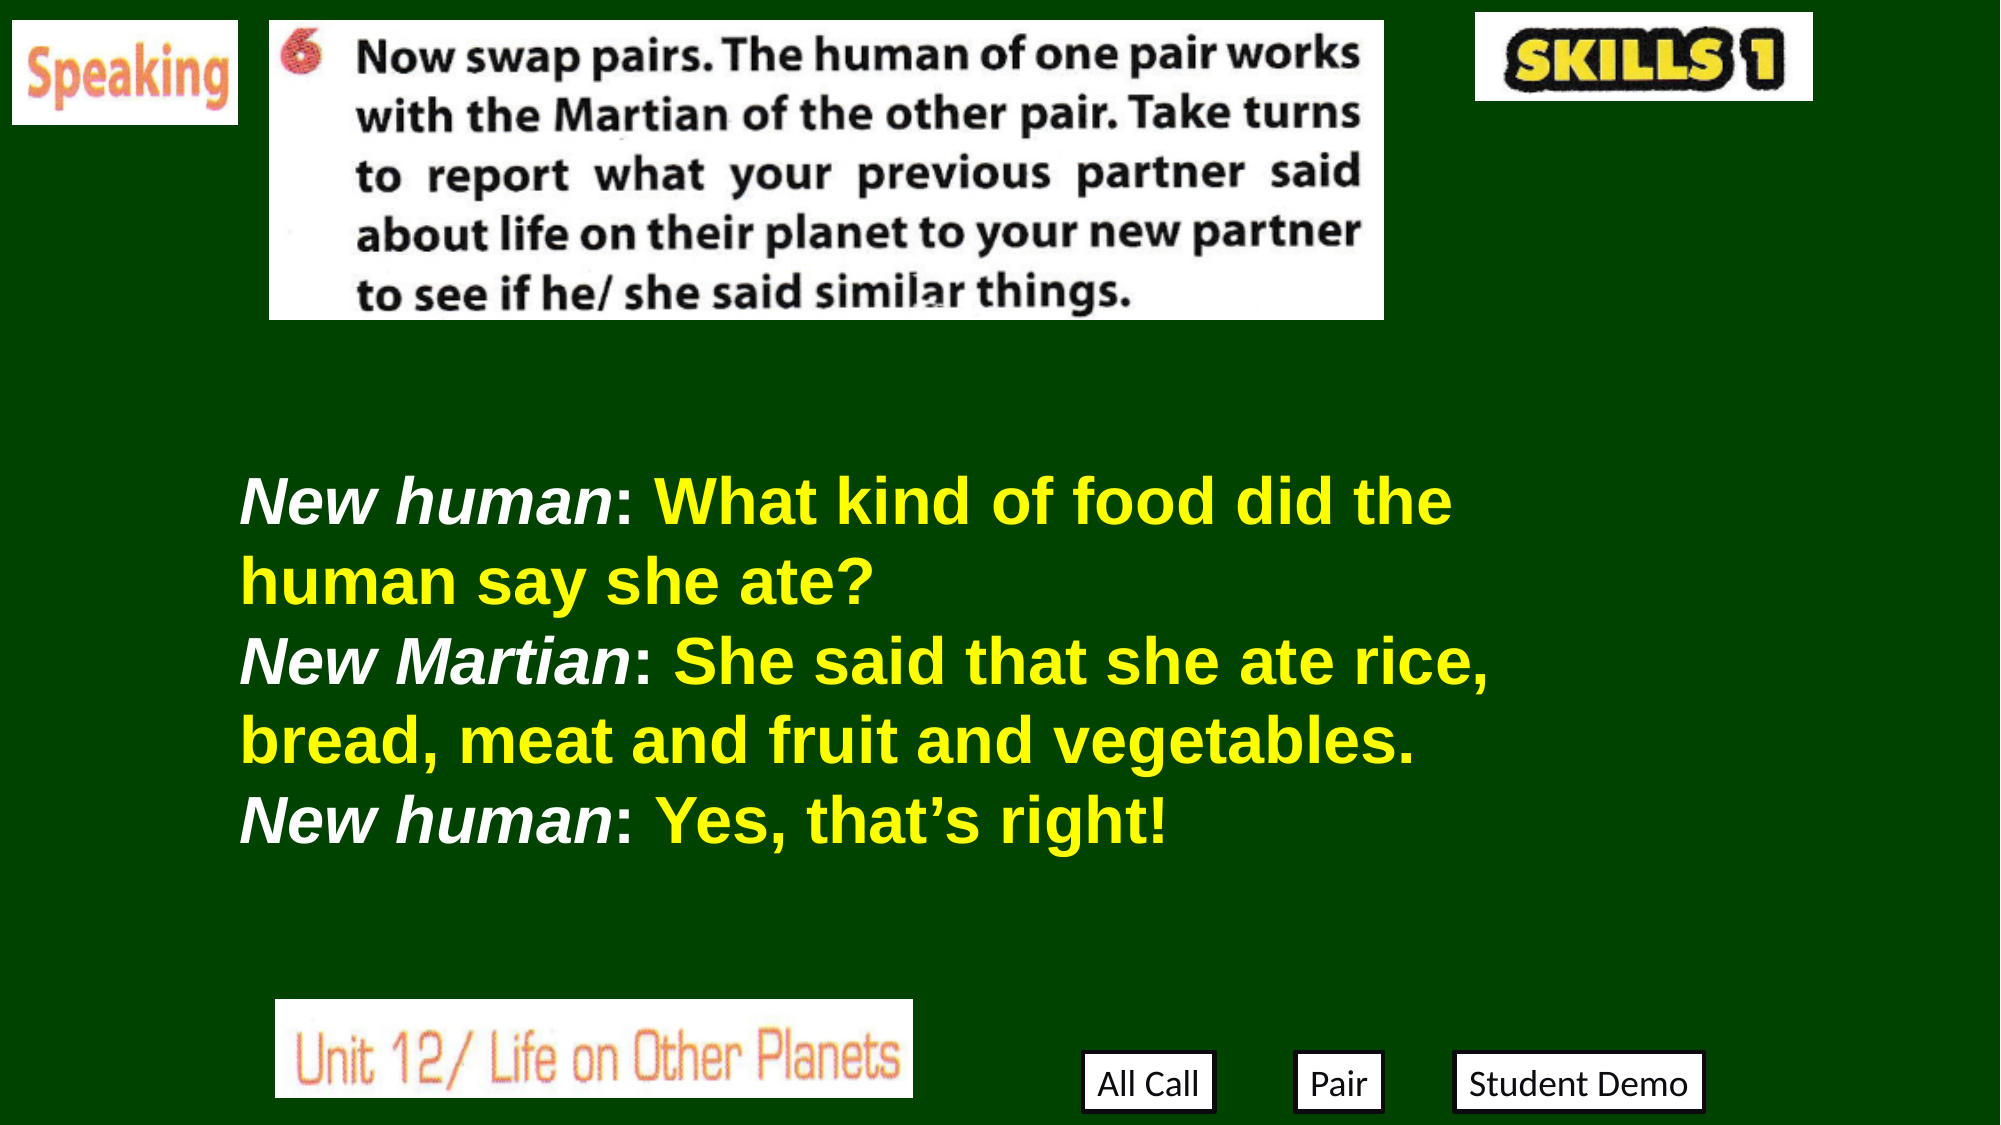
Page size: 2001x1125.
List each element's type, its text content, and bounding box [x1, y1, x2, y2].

picture [12, 20, 238, 126]
picture [1474, 12, 1813, 101]
picture [268, 20, 1385, 320]
picture [274, 999, 913, 1099]
text_box New human: What kind of food did the human say she ate? New Martian: She said that she ate rice, bread, meat and fruit and vegetables. New human: Yes, that’s right! [224, 450, 1706, 865]
text_box Student Demo [1452, 1050, 1706, 1114]
text_box All Call [1081, 1050, 1217, 1114]
text_box Pair [1293, 1050, 1385, 1114]
